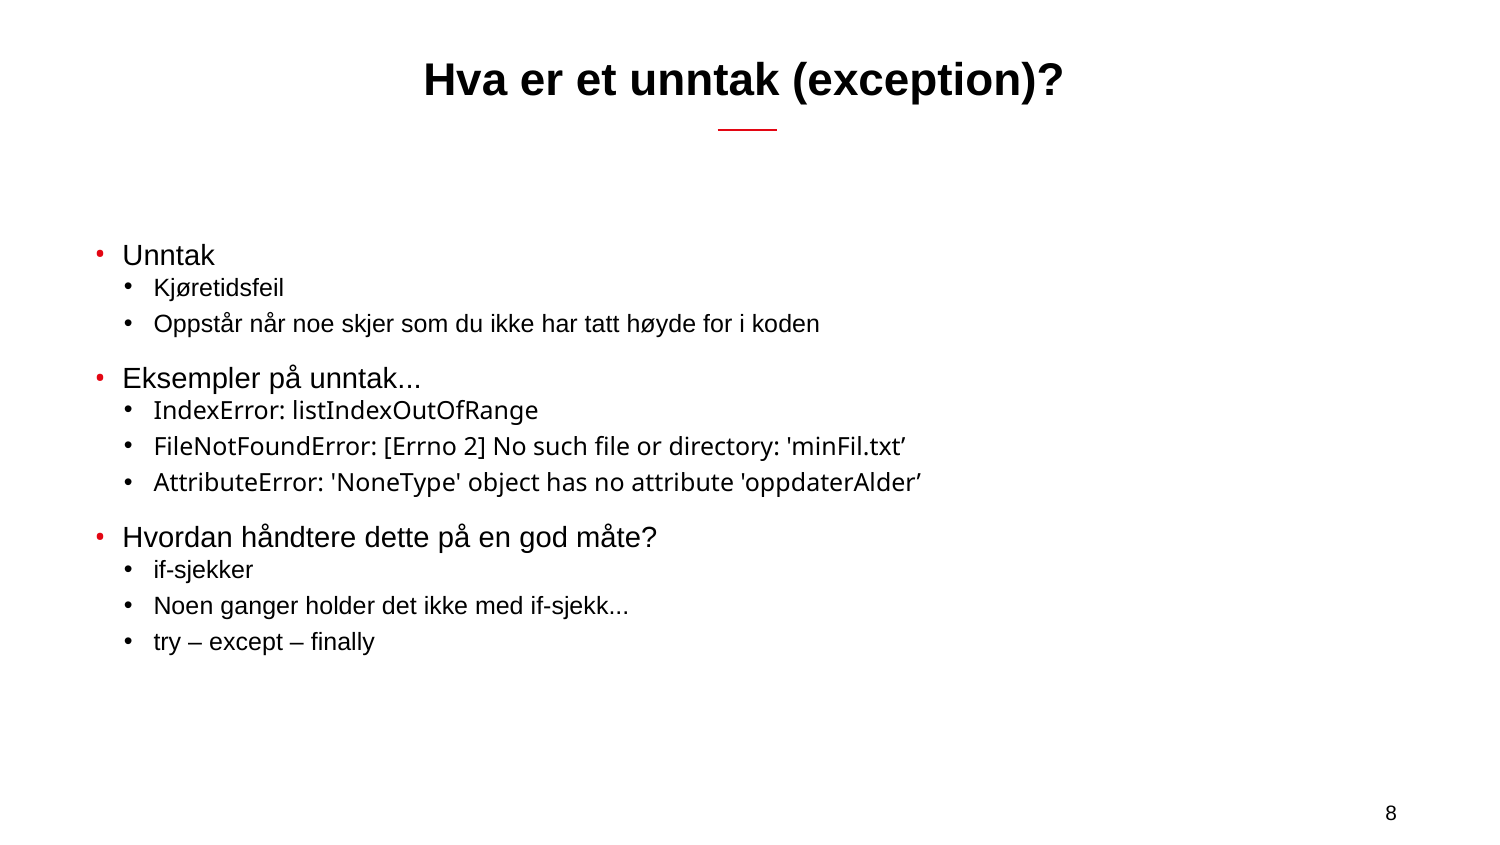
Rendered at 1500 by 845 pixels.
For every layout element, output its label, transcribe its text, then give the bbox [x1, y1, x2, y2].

slide_number 8 [1358, 797, 1397, 827]
list Unntak Kjøretidsfeil Oppstår når noe skjer som du ikke har tatt høyde for i koden Eksempler på unntak... IndexError: listIndexOutOfRange FileNotFoundError: [Errno 2] No such file or directory: 'minFil.txt’ AttributeError: 'NoneType' object has no attribute 'oppdaterAlder’ Hvordan håndtere dette på en god måte? if-sjekker Noen ganger holder det ikke med if-sjekk... try – except – finally [94, 236, 1394, 739]
title Hva er et unntak (exception)? [94, 47, 1395, 107]
